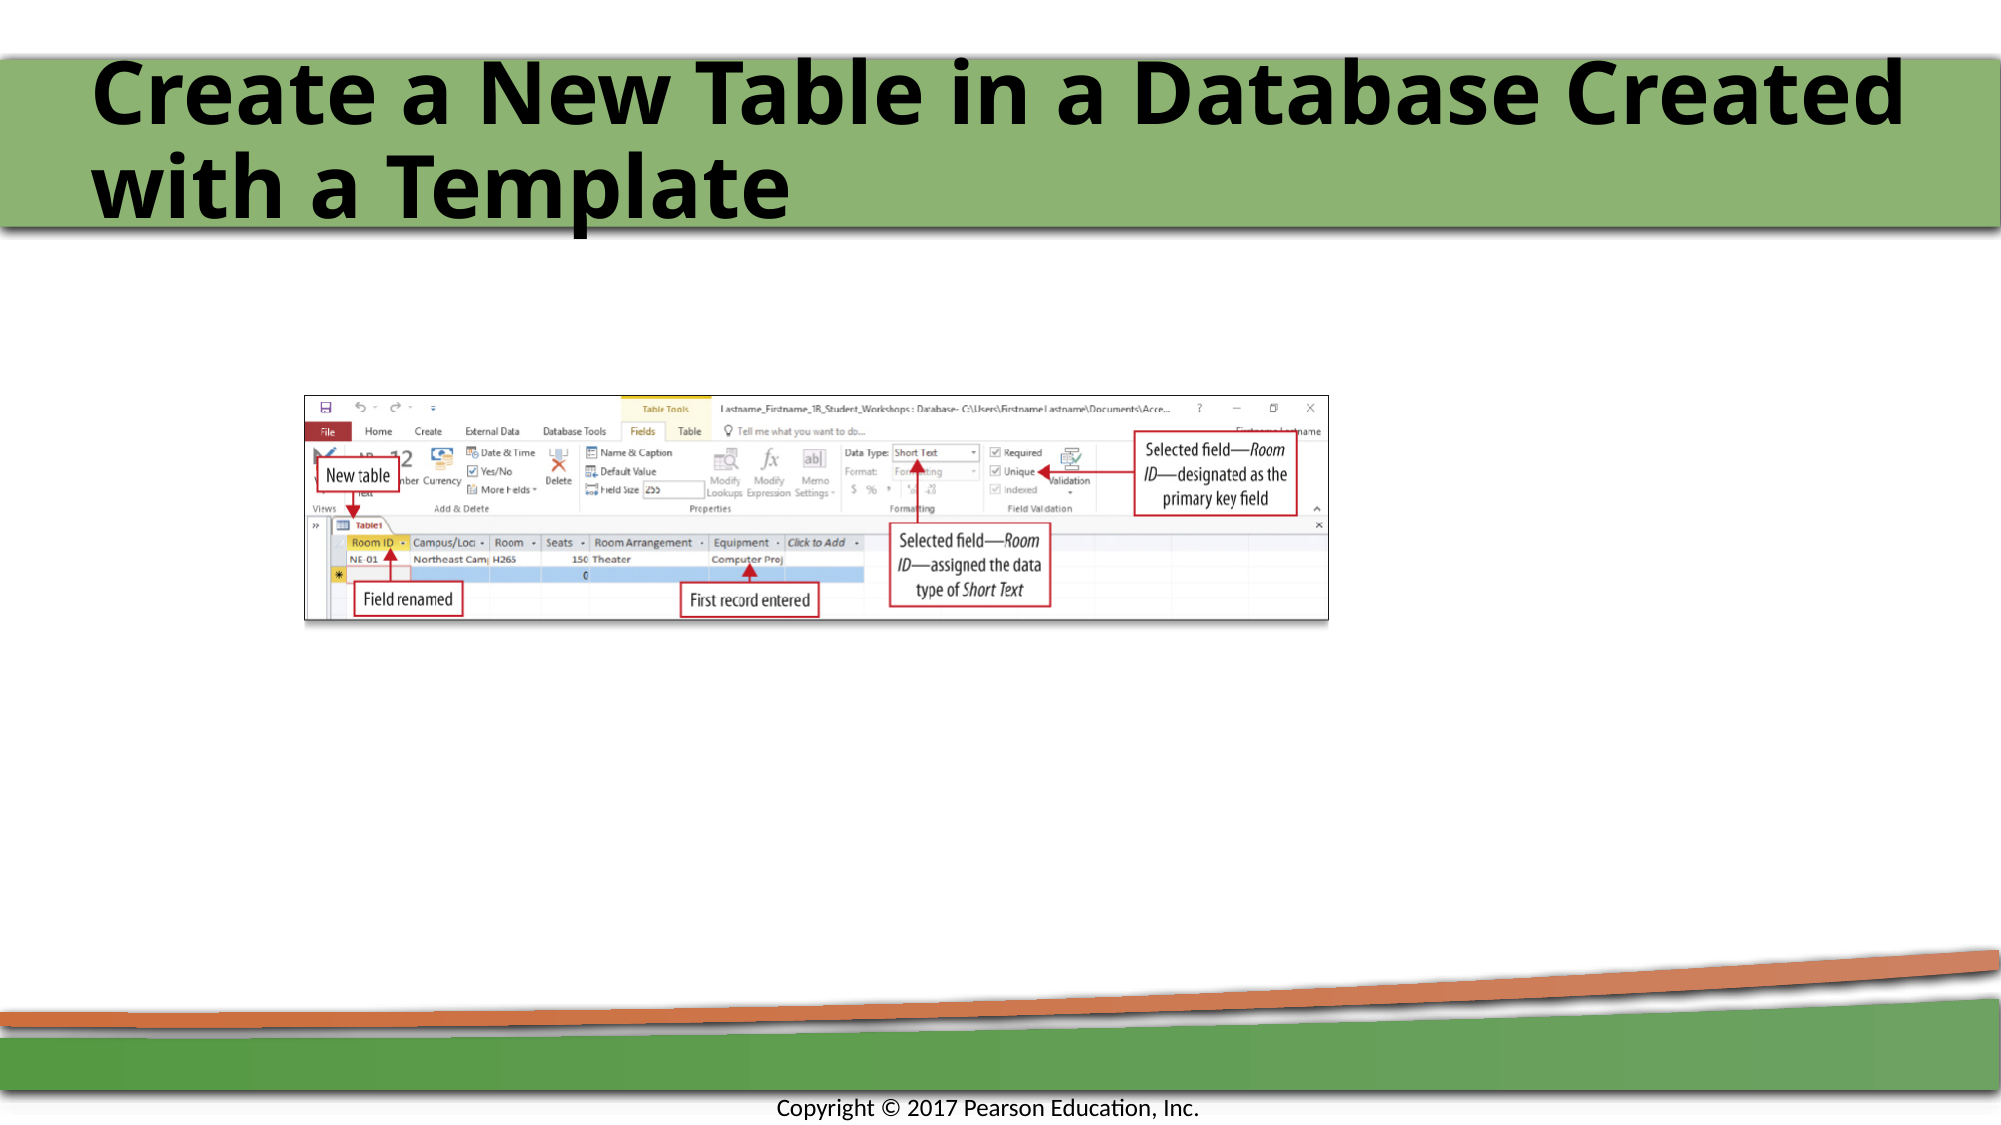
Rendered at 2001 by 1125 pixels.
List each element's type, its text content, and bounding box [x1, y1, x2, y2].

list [304, 395, 1329, 654]
title Create a New Table in a Database Created with a Template [0, 59, 2000, 227]
